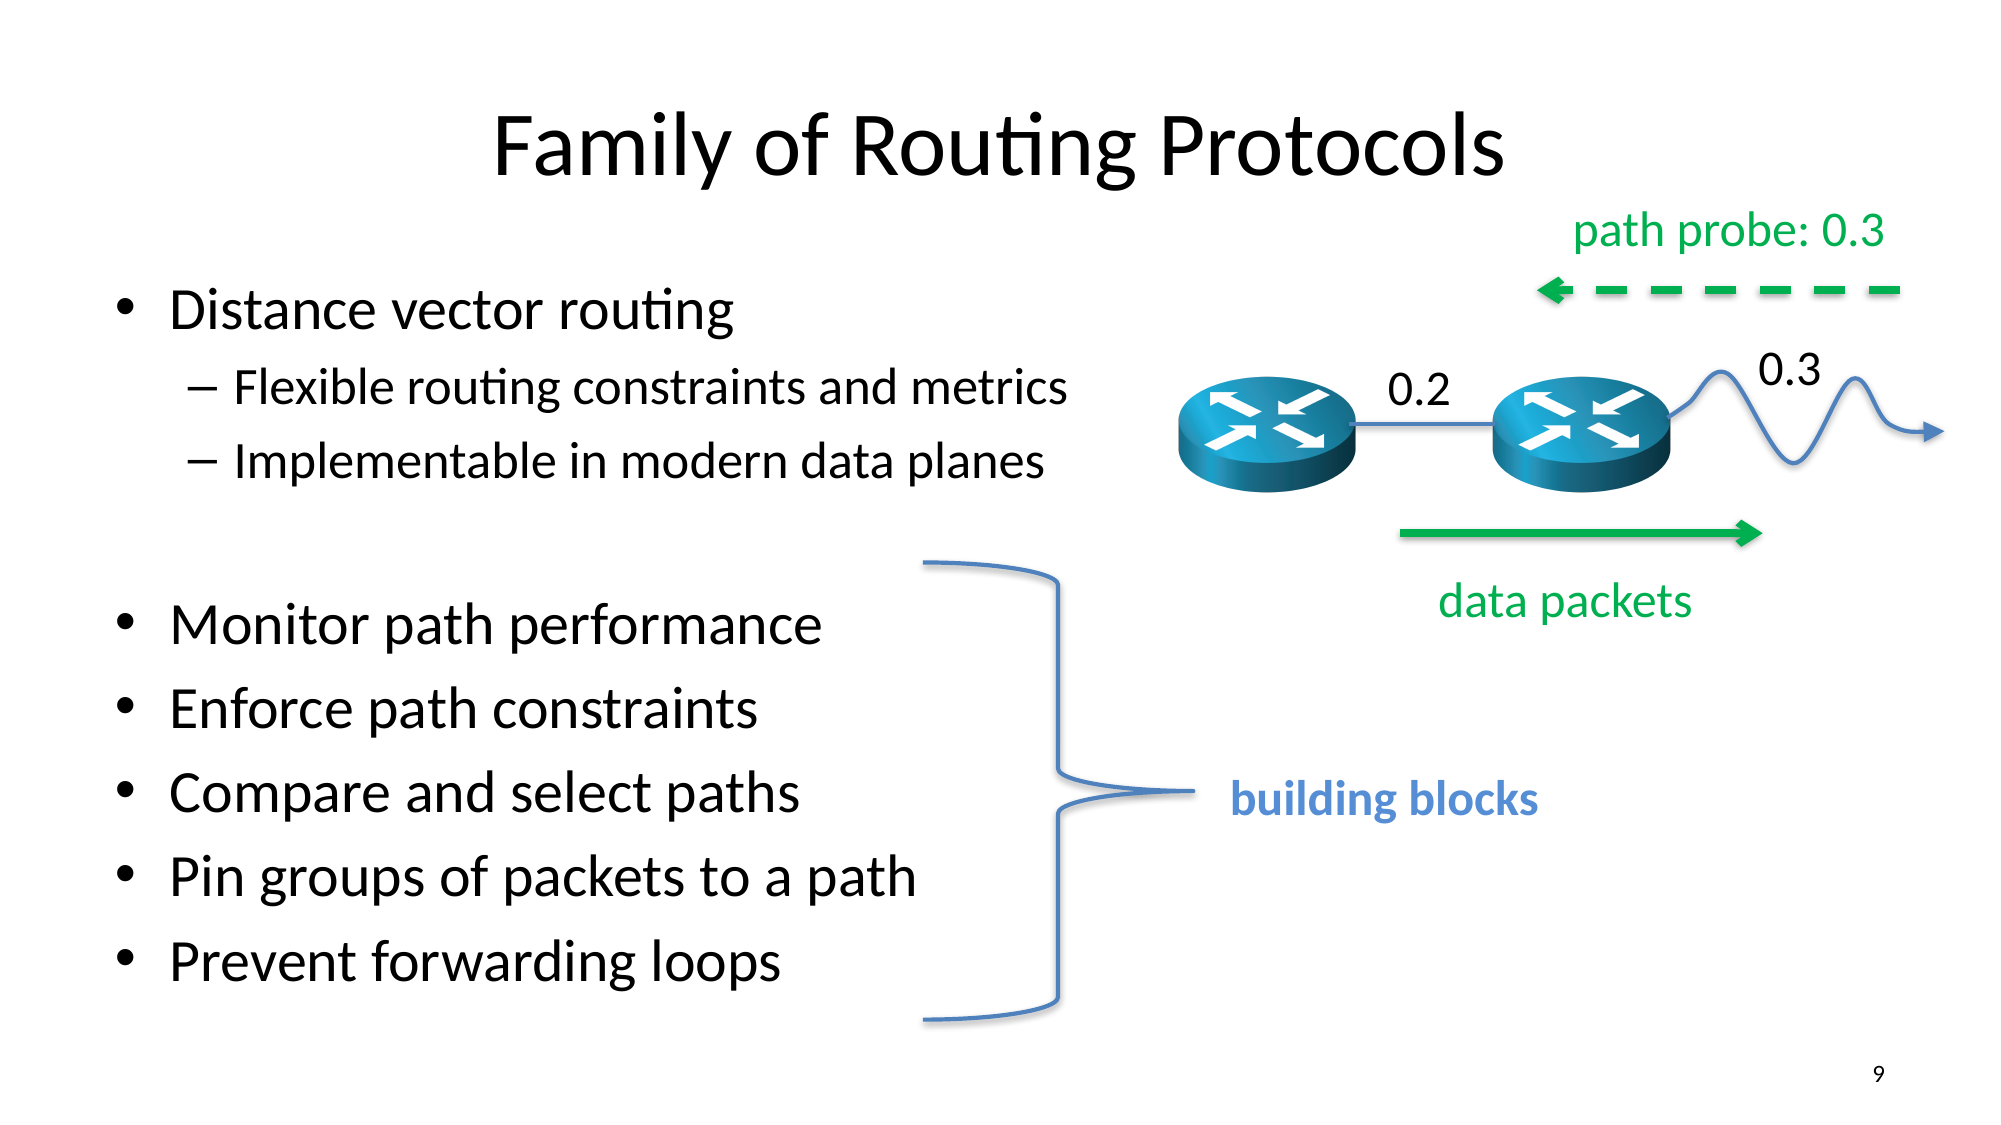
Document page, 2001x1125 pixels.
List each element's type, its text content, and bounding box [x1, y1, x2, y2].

text_box building blocks [1215, 758, 1555, 833]
text_box 0.3 [1743, 327, 1837, 403]
picture [1482, 335, 1680, 532]
slide_number 8 [1433, 1042, 1900, 1103]
list Distance vector routing Flexible routing constraints and metrics Implementable in modern data planes Monitor path performance Enforce path constraints Compare and select paths Pin groups of packets to a path Prevent forwarding loops [99, 262, 1900, 1005]
title Family of Routing Protocols [99, 45, 1900, 233]
picture [1167, 335, 1366, 534]
text_box 0.2 [1373, 348, 1466, 423]
text_box [1685, 369, 1945, 466]
text_box data packets [1423, 560, 1708, 636]
text_box [922, 560, 1196, 1022]
text_box path probe: 0.3 [1557, 189, 1900, 264]
